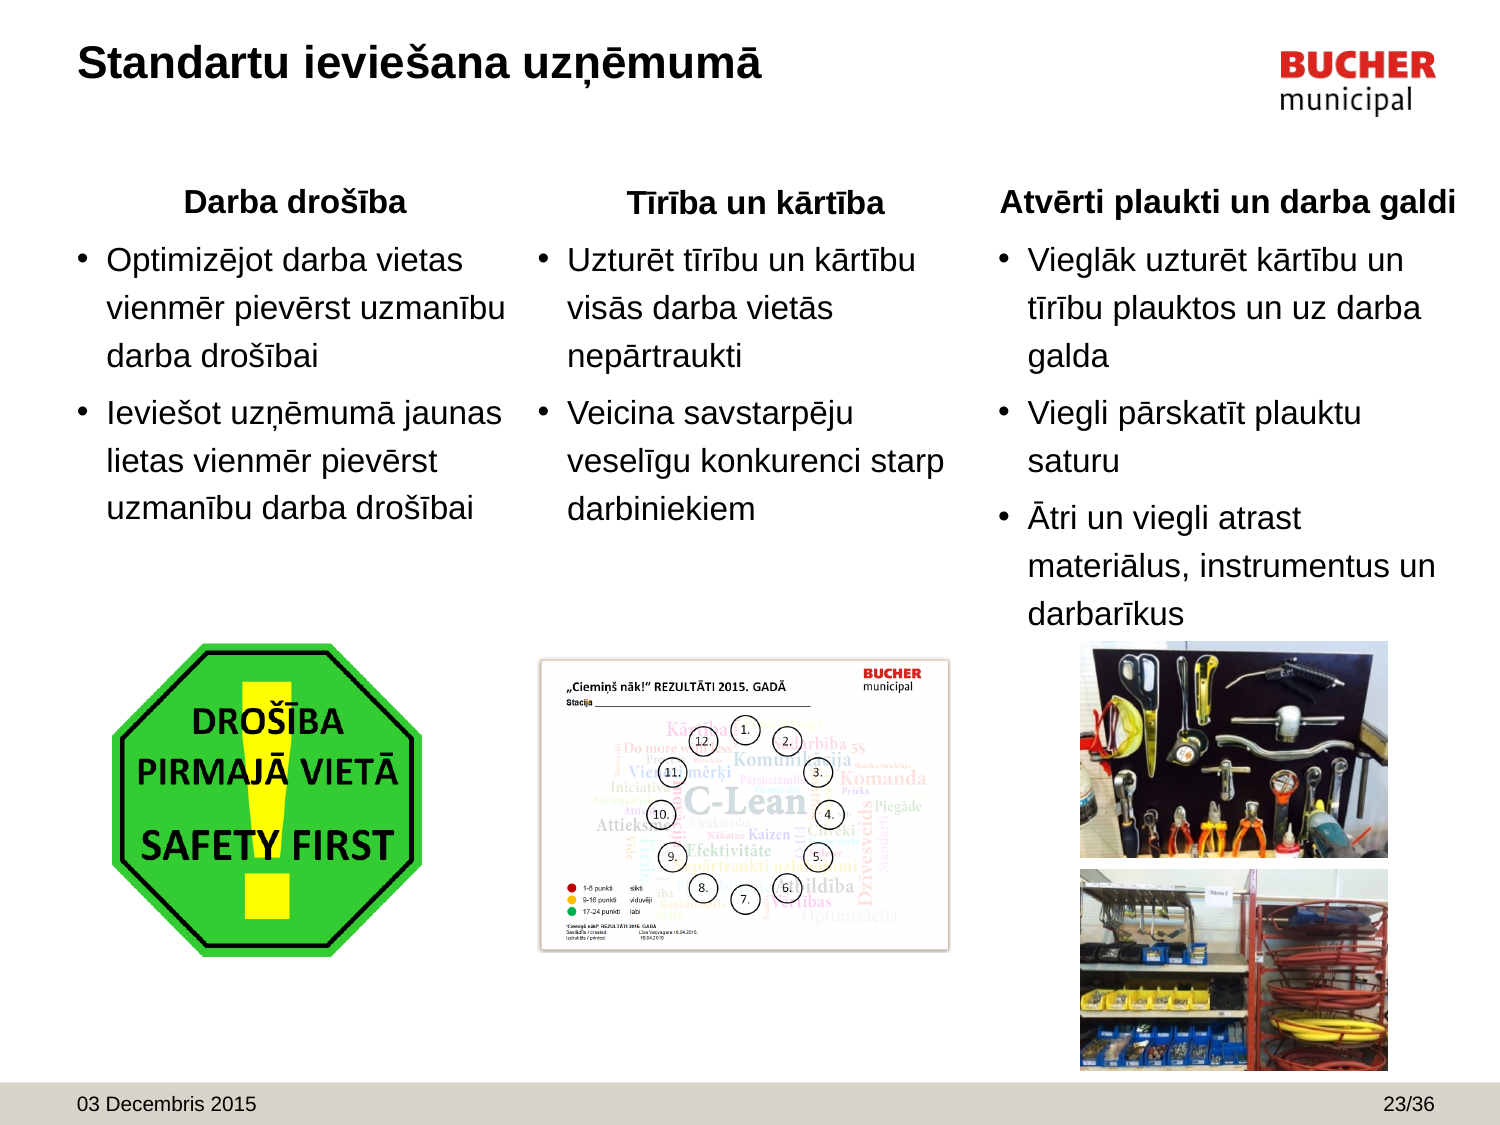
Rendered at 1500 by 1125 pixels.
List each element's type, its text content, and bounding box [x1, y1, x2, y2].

list Atvērti plaukti un darba galdi Vieglāk uzturēt kārtību un tīrību plauktos un uz darba galda Viegli pārskatīt plauktu saturu Ātri un viegli atrast materiālus, instrumentus un darbarīkus [998, 172, 1459, 1059]
footer 03 Decembris 2015 [76, 1088, 1164, 1118]
list Tīrība un kārtība Uzturēt tīrību un kārtību visās darba vietās nepārtraukti Veicina savstarpēju veselīgu konkurenci starp darbiniekiem [537, 173, 975, 1059]
picture [537, 656, 952, 953]
slide_number 23/36 [1282, 1088, 1436, 1118]
list Darba drošība Optimizējot darba vietas vienmēr pievērst uzmanību darba drošībai Ieviešot uzņēmumā jaunas lietas vienmēr pievērst uzmanību darba drošībai [76, 172, 514, 1059]
picture [1080, 869, 1389, 1071]
picture [1279, 50, 1438, 118]
picture [88, 633, 445, 968]
picture [1080, 641, 1389, 859]
title Standartu ieviešana uzņēmumā [77, 33, 1164, 152]
